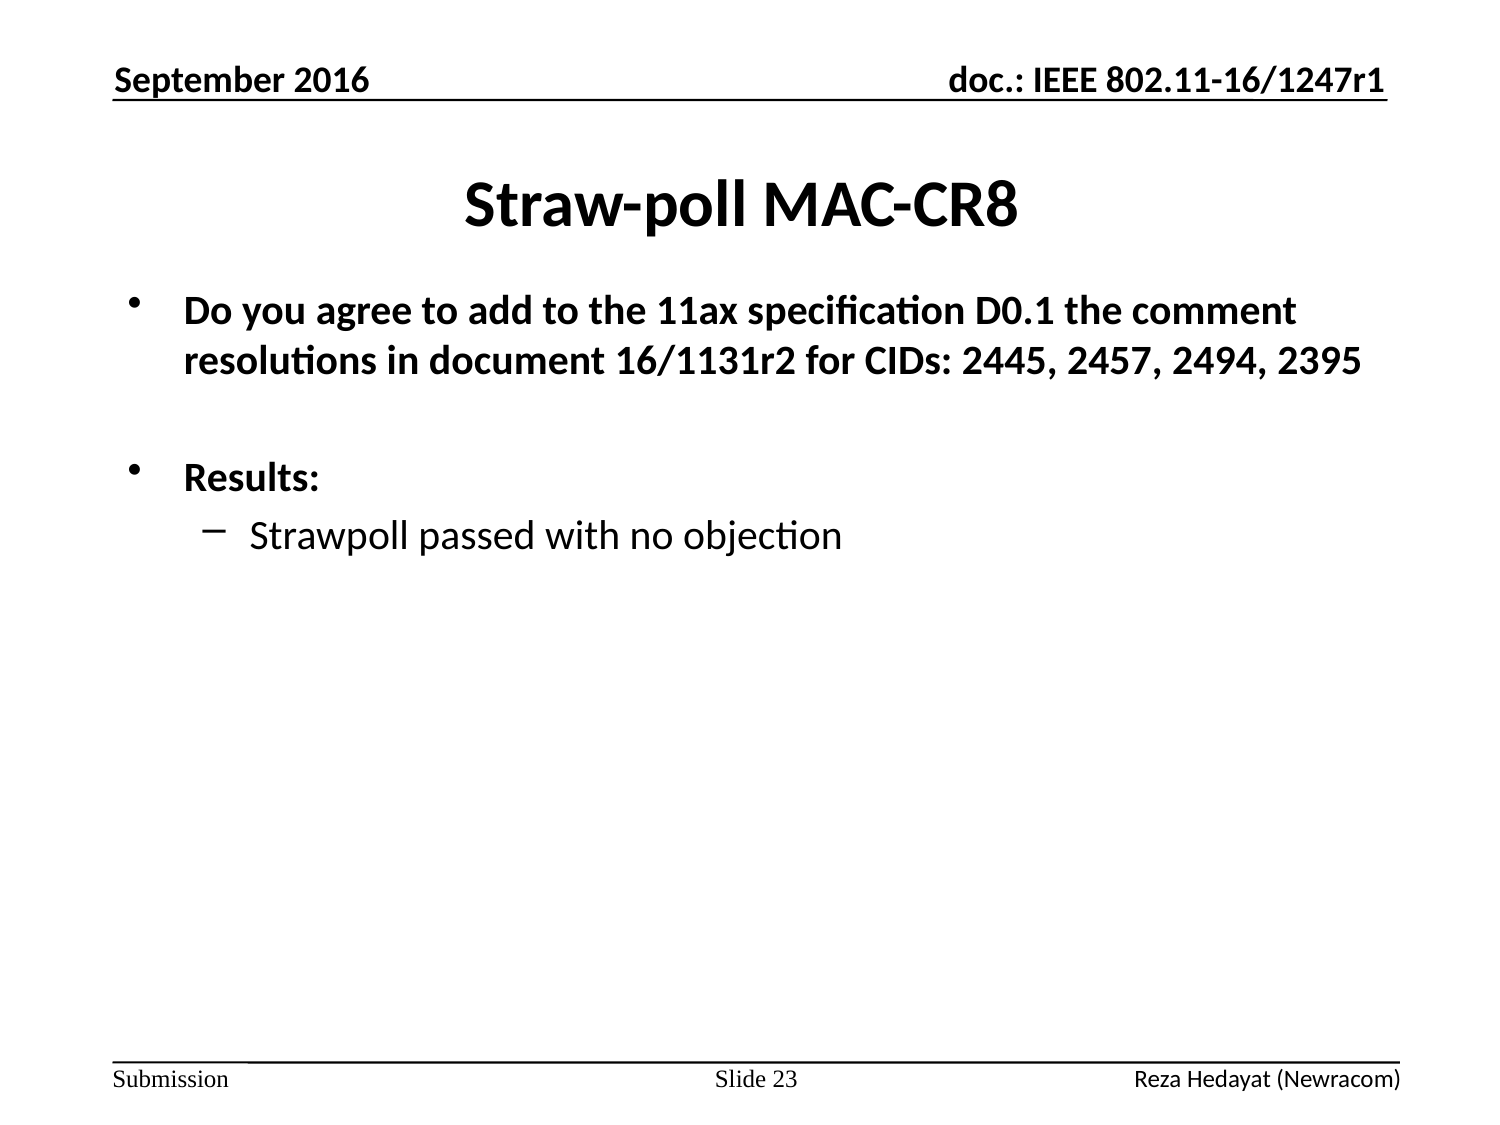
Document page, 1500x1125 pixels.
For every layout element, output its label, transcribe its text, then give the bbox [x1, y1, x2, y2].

slide_number Slide 23 [712, 1061, 800, 1093]
list Do you agree to add to the 11ax specification D0.1 the comment resolutions in document 16/1131r2 for CIDs: 2445, 2457, 2494, 2395 Results: Strawpoll passed with no objection [112, 275, 1388, 950]
title Straw-poll MAC-CR8 [112, 112, 1388, 275]
footer Reza Hedayat (Newracom) [1125, 1061, 1402, 1093]
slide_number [114, 54, 372, 101]
